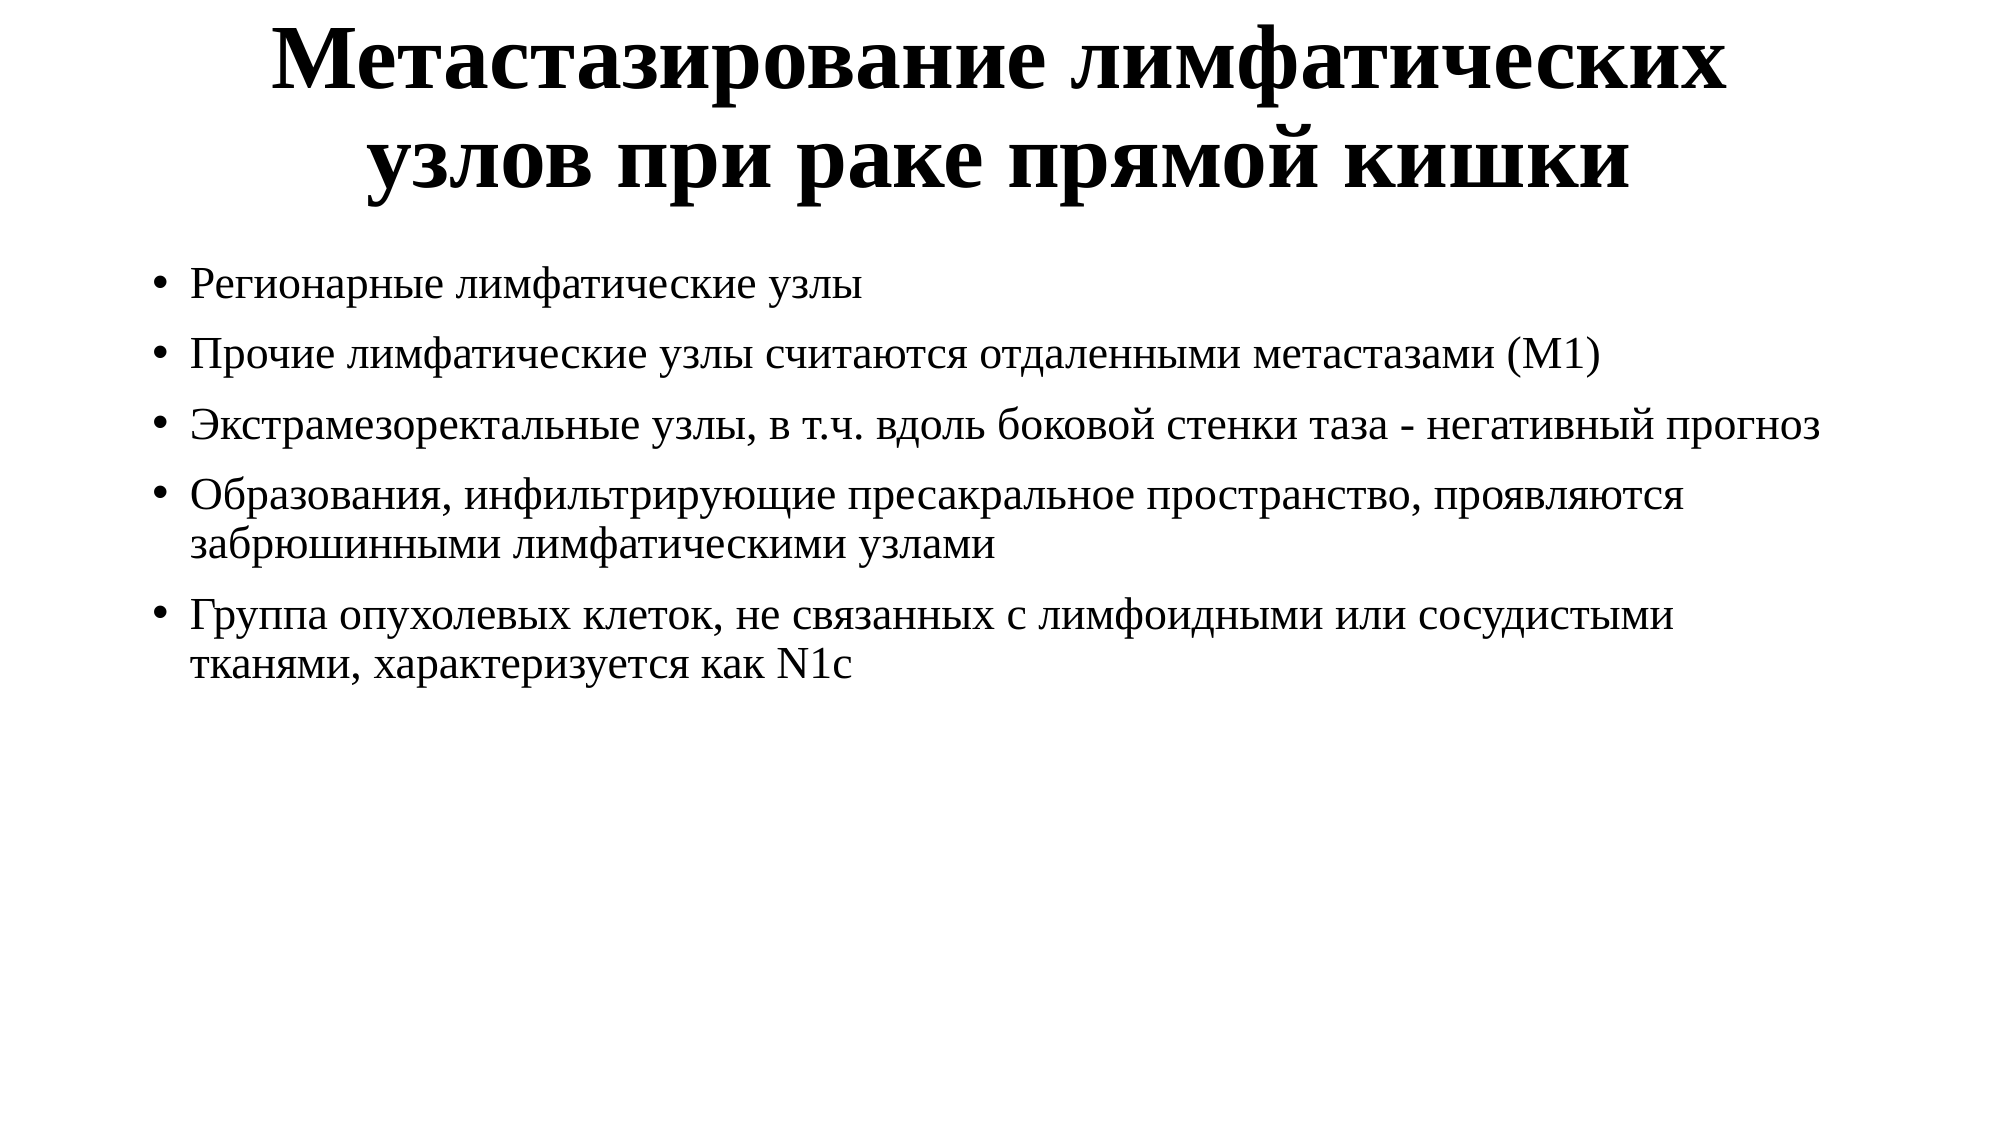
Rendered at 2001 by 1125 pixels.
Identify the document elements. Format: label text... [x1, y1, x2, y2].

list Регионарные лимфатические узлы Прочие лимфатические узлы считаются отдаленными метастазами (М1) Экстрамезоректальные узлы, в т.ч. вдоль боковой стенки таза - негативный прогноз Образования, инфильтрирующие пресакральное пространство, проявляются забрюшинными лимфатическими узлами Группа опухолевых клеток, не связанных с лимфоидными или сосудистыми тканями, характеризуется как N1c [137, 251, 1863, 1064]
title Метастазирование лимфатических узлов при раке прямой кишки [137, 0, 1863, 218]
